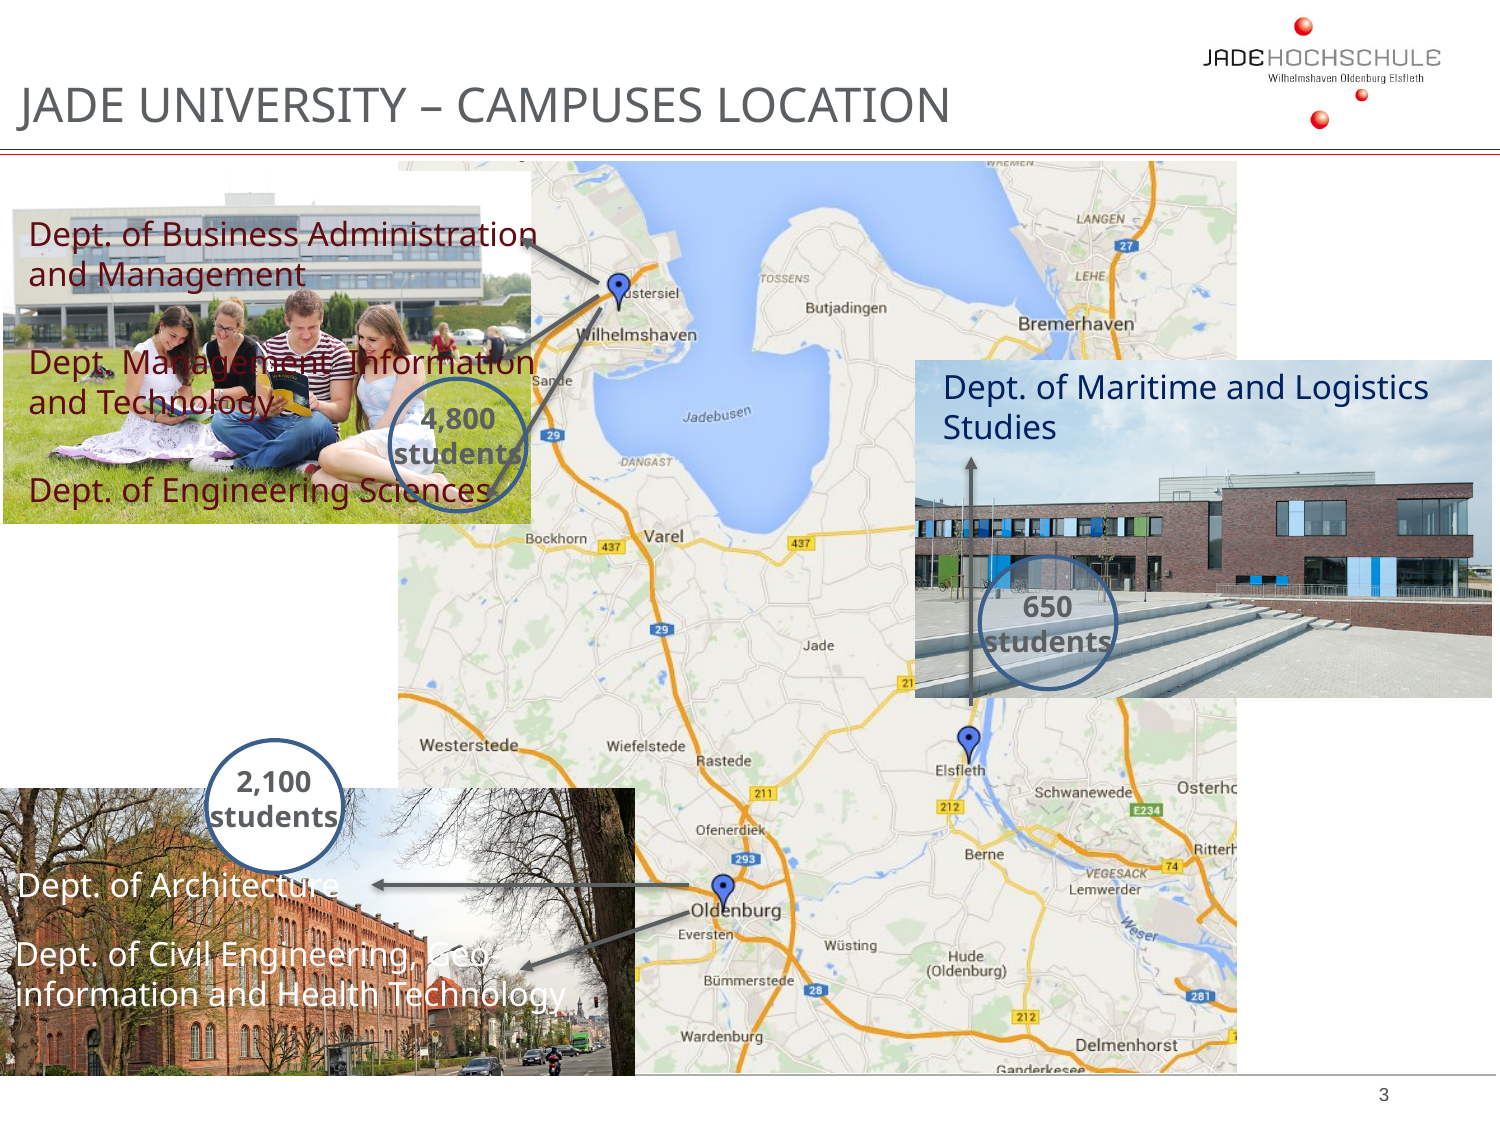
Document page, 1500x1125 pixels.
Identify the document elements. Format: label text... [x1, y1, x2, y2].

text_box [501, 295, 600, 306]
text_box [519, 237, 600, 284]
picture [0, 161, 1492, 1076]
text_box JADE UNIVERSITY – CAMPUSES LOCATION [0, 57, 987, 150]
picture [1188, 7, 1471, 140]
text_box 2,100 students [187, 755, 361, 787]
text_box [228, 738, 322, 755]
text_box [519, 911, 690, 970]
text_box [486, 307, 602, 501]
